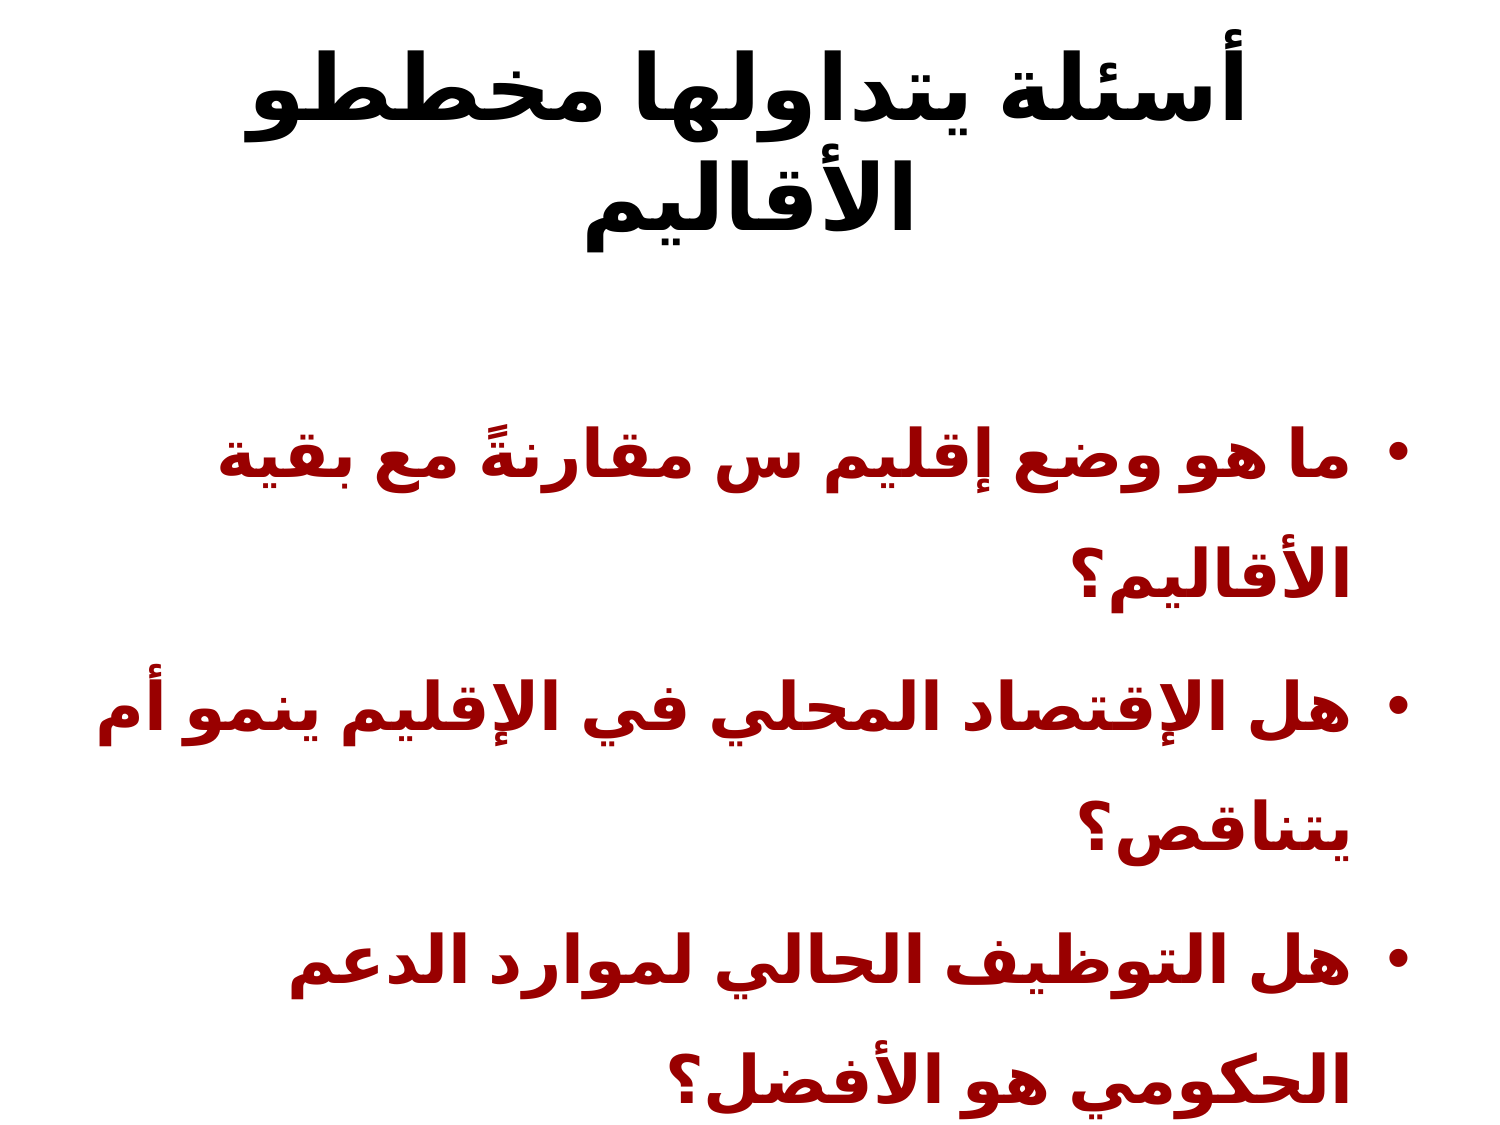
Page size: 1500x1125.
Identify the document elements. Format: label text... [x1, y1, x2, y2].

title أسئلة يتداولها مخططو الأقاليم [75, 45, 1425, 233]
list ما هو وضع إقليم س مقارنةً مع بقية الأقاليم؟ هل الإقتصاد المحلي في الإقليم ينمو أم يتناقص؟ هل التوظيف الحالي لموارد الدعم الحكومي هو الأفضل؟ أي الأنشطة الصناعية يجب أن نستهدفه للإقليم؟ [75, 363, 1425, 1005]
